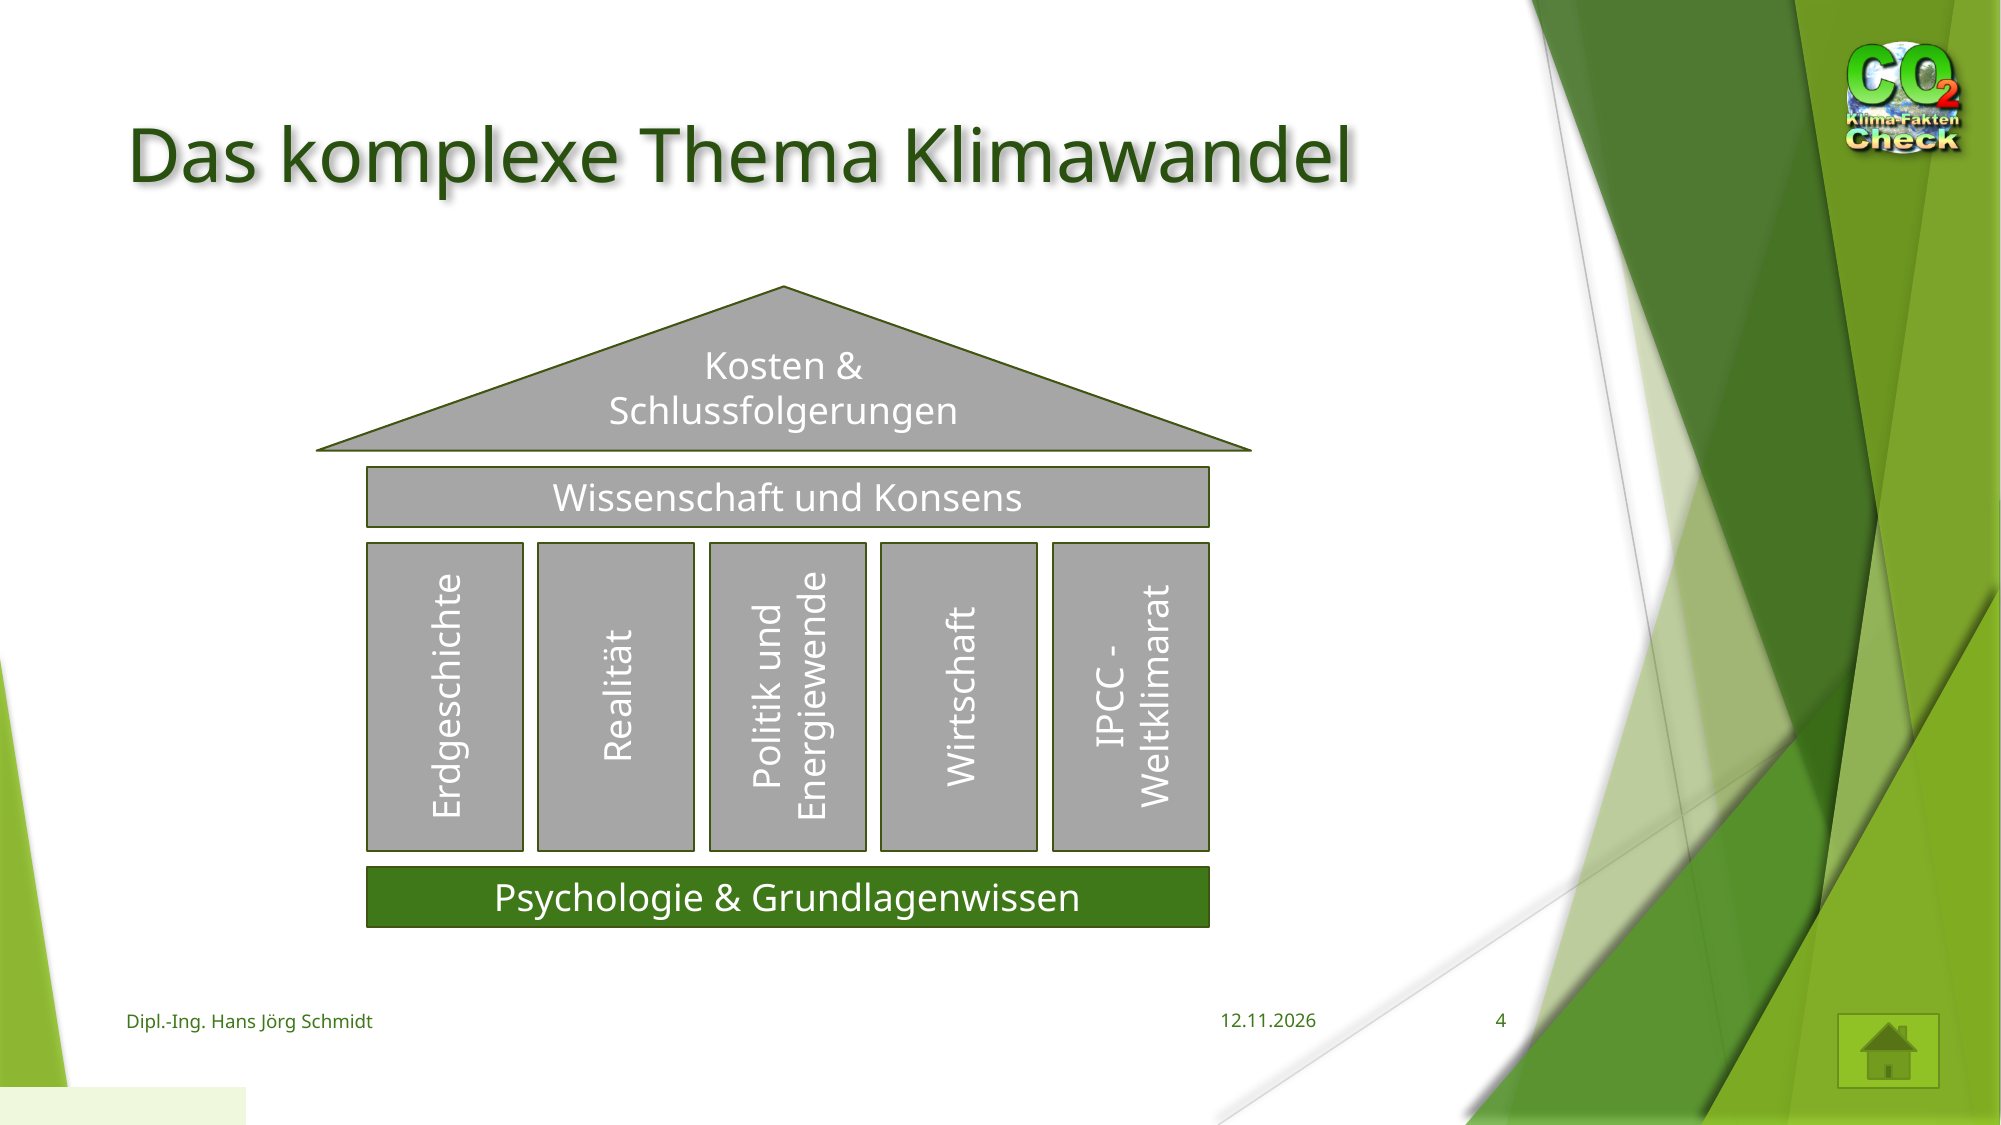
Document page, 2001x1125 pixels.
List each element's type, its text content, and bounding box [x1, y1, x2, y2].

text_box Realität [537, 542, 695, 852]
title Das komplexe Thema Klimawandel [111, 99, 1522, 317]
slide_number 4 [1409, 991, 1522, 1051]
text_box Wissenschaft und Konsens [366, 466, 1210, 528]
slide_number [1181, 991, 1332, 1051]
text_box IPCC - Weltklimarat [1052, 542, 1210, 852]
text_box Erdgeschichte [366, 542, 524, 852]
picture [1842, 39, 1964, 161]
text_box Wirtschaft [880, 542, 1038, 852]
text_box [1837, 1013, 1940, 1089]
footer Dipl.-Ing. Hans Jörg Schmidt [111, 991, 1145, 1051]
text_box Psychologie & Grundlagenwissen [366, 866, 1210, 928]
text_box Kosten & Schlussfolgerungen [315, 285, 1253, 452]
text_box Politik und Energiewende [709, 542, 867, 852]
